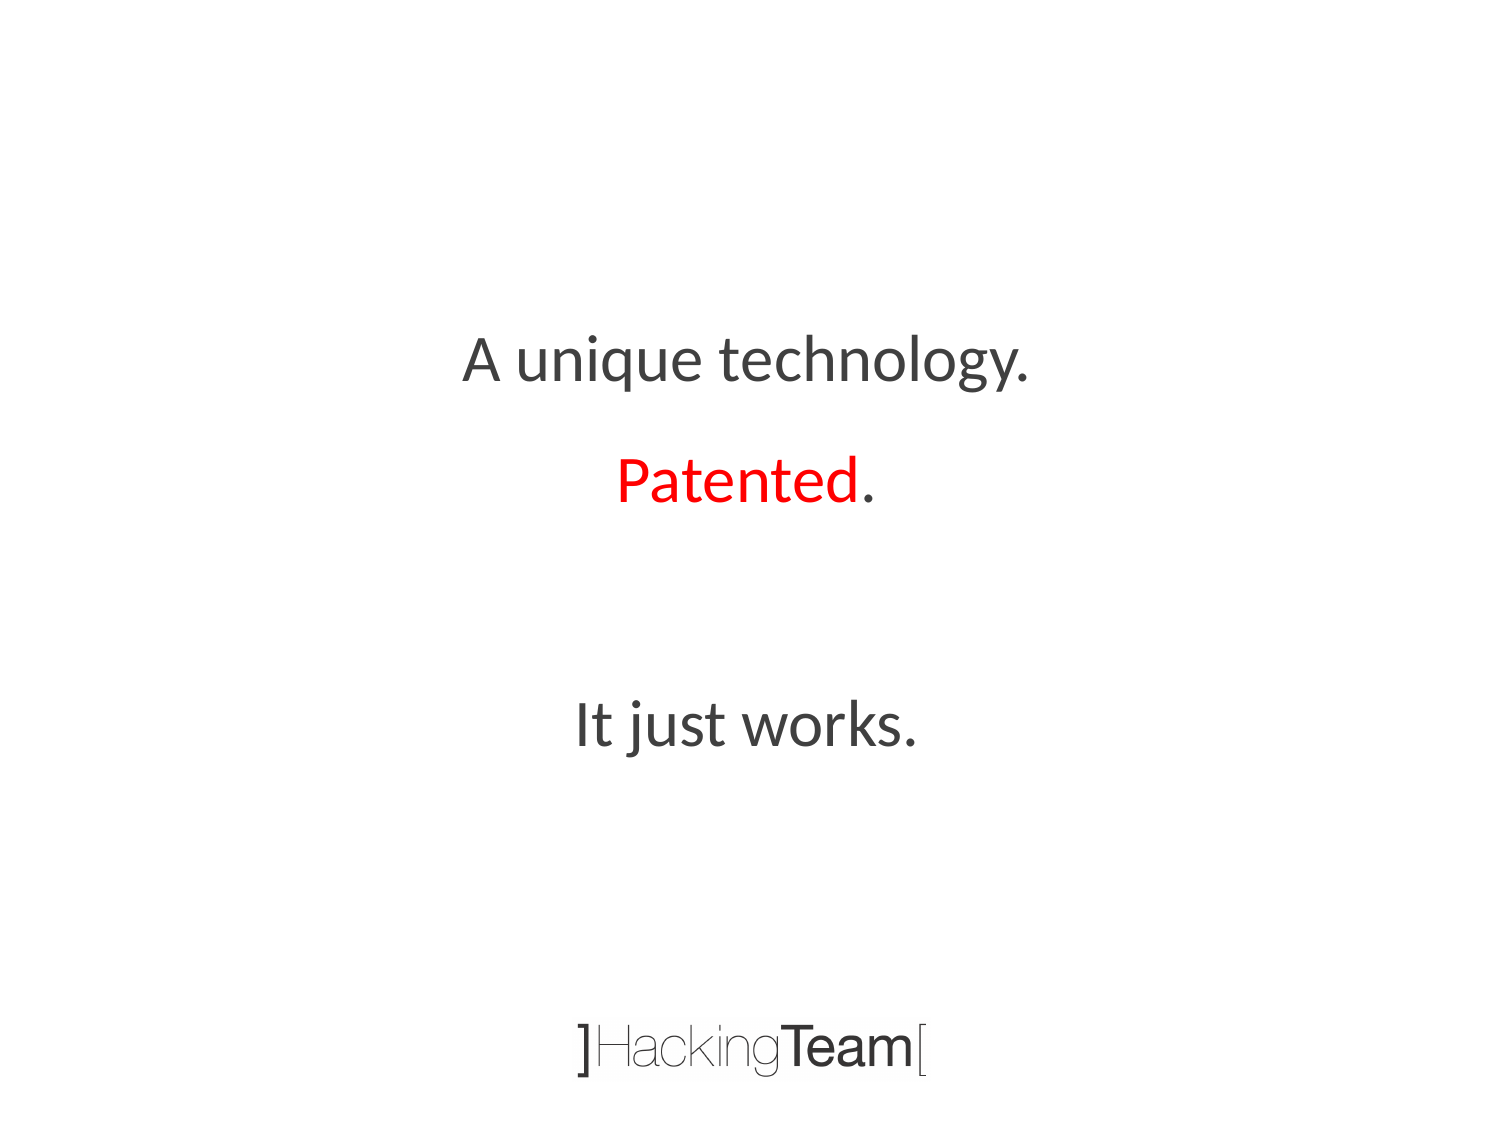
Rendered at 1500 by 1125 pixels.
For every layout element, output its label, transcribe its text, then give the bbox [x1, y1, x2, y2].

list A unique technology. Patented. It just works. [72, 172, 1423, 886]
picture [572, 1017, 931, 1082]
